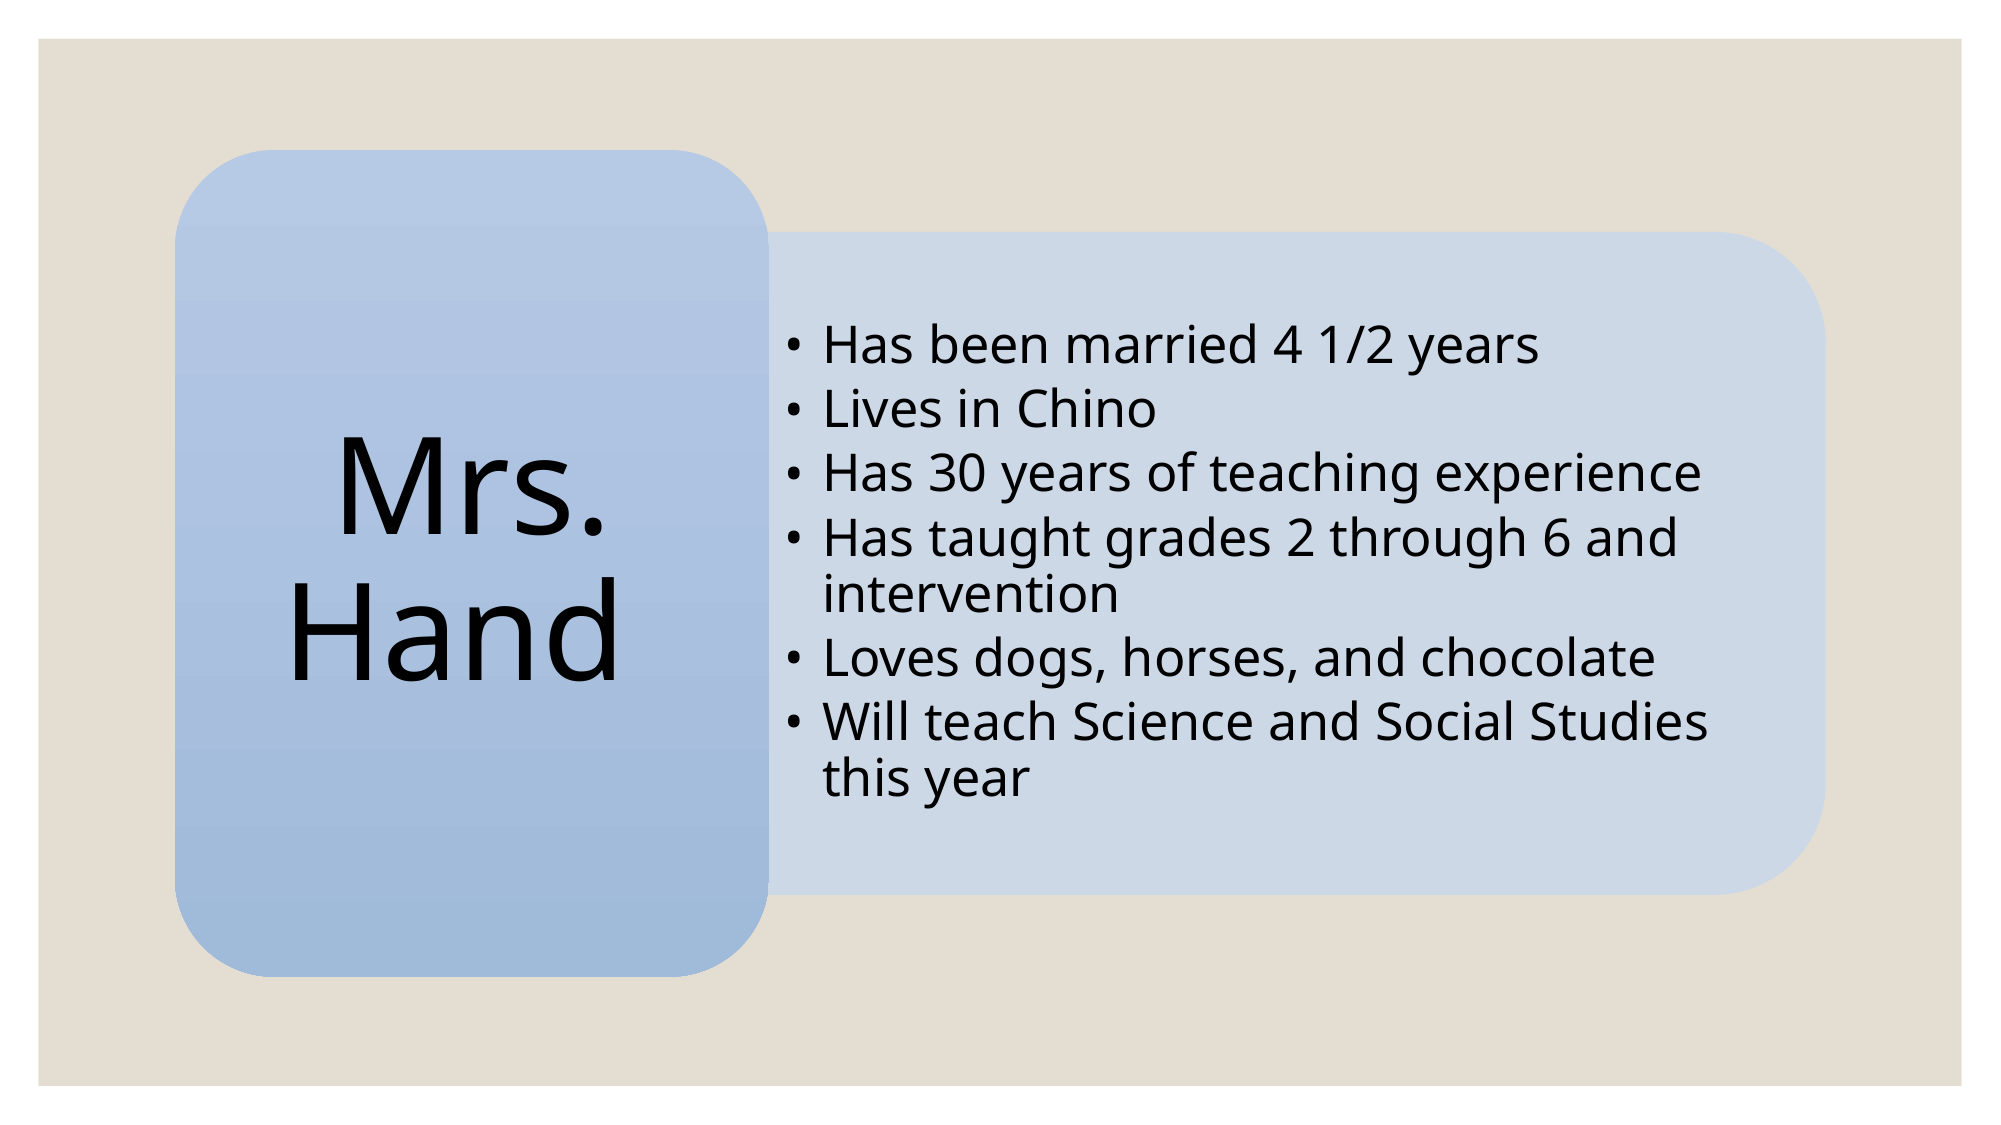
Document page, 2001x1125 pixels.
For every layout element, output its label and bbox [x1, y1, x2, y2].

text_box [38, 38, 1962, 1086]
text_box [174, 149, 1826, 977]
